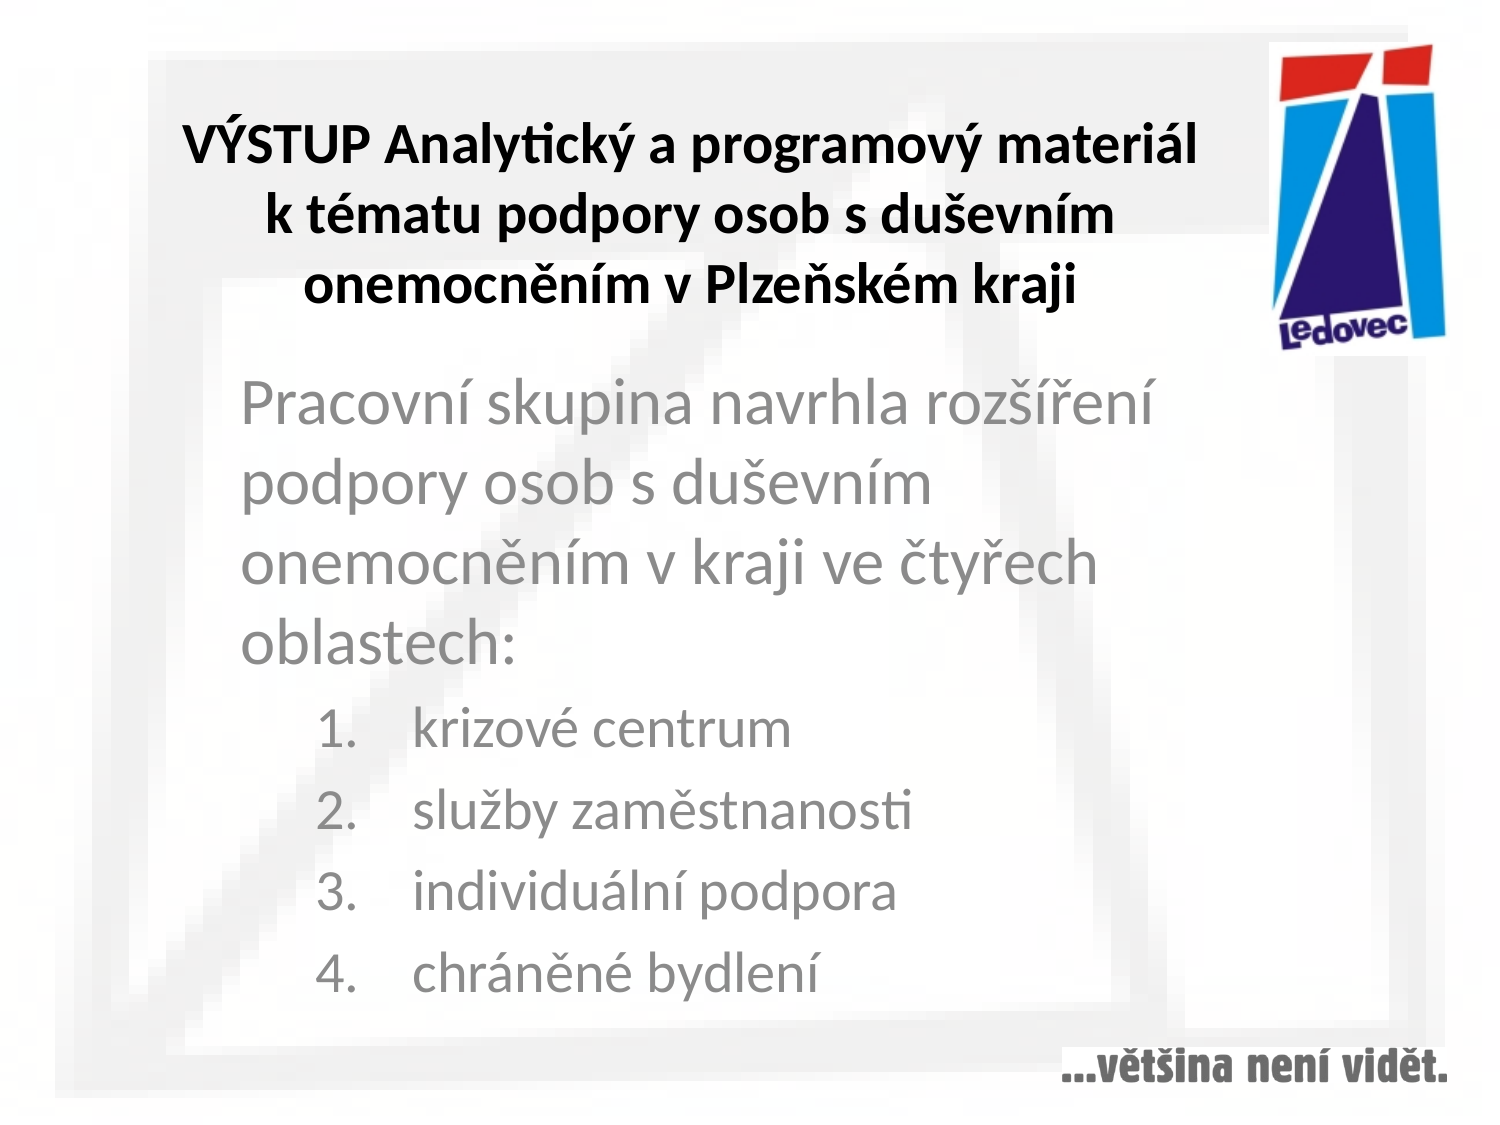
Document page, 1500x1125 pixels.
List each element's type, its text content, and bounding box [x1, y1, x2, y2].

subtitle Pracovní skupina navrhla rozšíření podpory osob s duševním onemocněním v kraji ve čtyřech oblastech: krizové centrum služby zaměstnanosti individuální podpora chráněné bydlení [225, 349, 1275, 1035]
title VÝSTUP Analytický a programový materiál k tématu podpory osob s duševním onemocněním v Plzeňském kraji [112, 90, 1264, 332]
picture [1062, 1047, 1448, 1083]
picture [1269, 42, 1450, 356]
